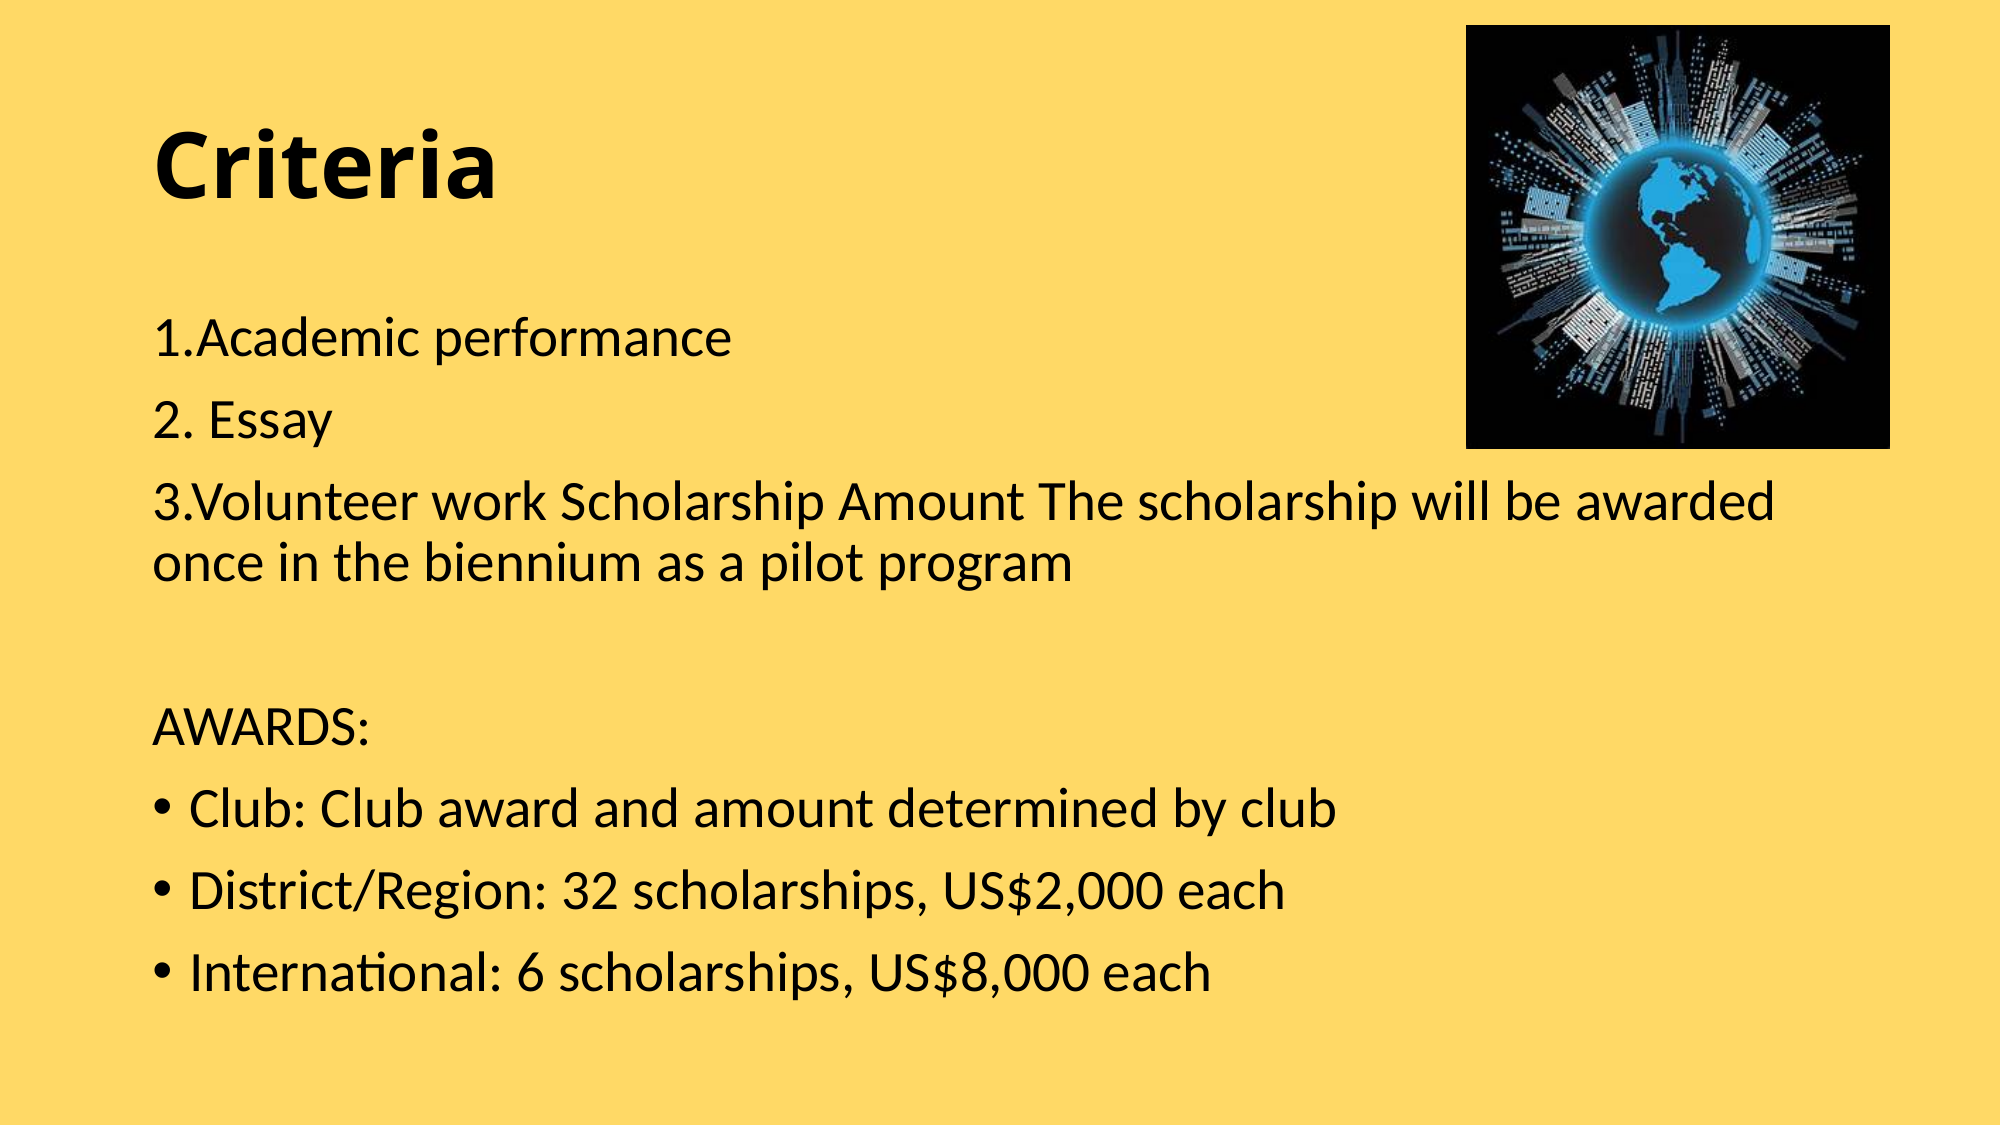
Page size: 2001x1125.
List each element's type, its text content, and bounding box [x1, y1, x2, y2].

title Criteria [137, 59, 1466, 278]
picture [1466, 25, 1890, 449]
list 1.Academic performance 2. Essay 3.Volunteer work Scholarship Amount The scholarship will be awarded once in the biennium as a pilot program AWARDS: Club: Club award and amount determined by club District/Region: 32 scholarships, US$2,000 each International: 6 scholarships, US$8,000 each [137, 299, 1863, 1014]
